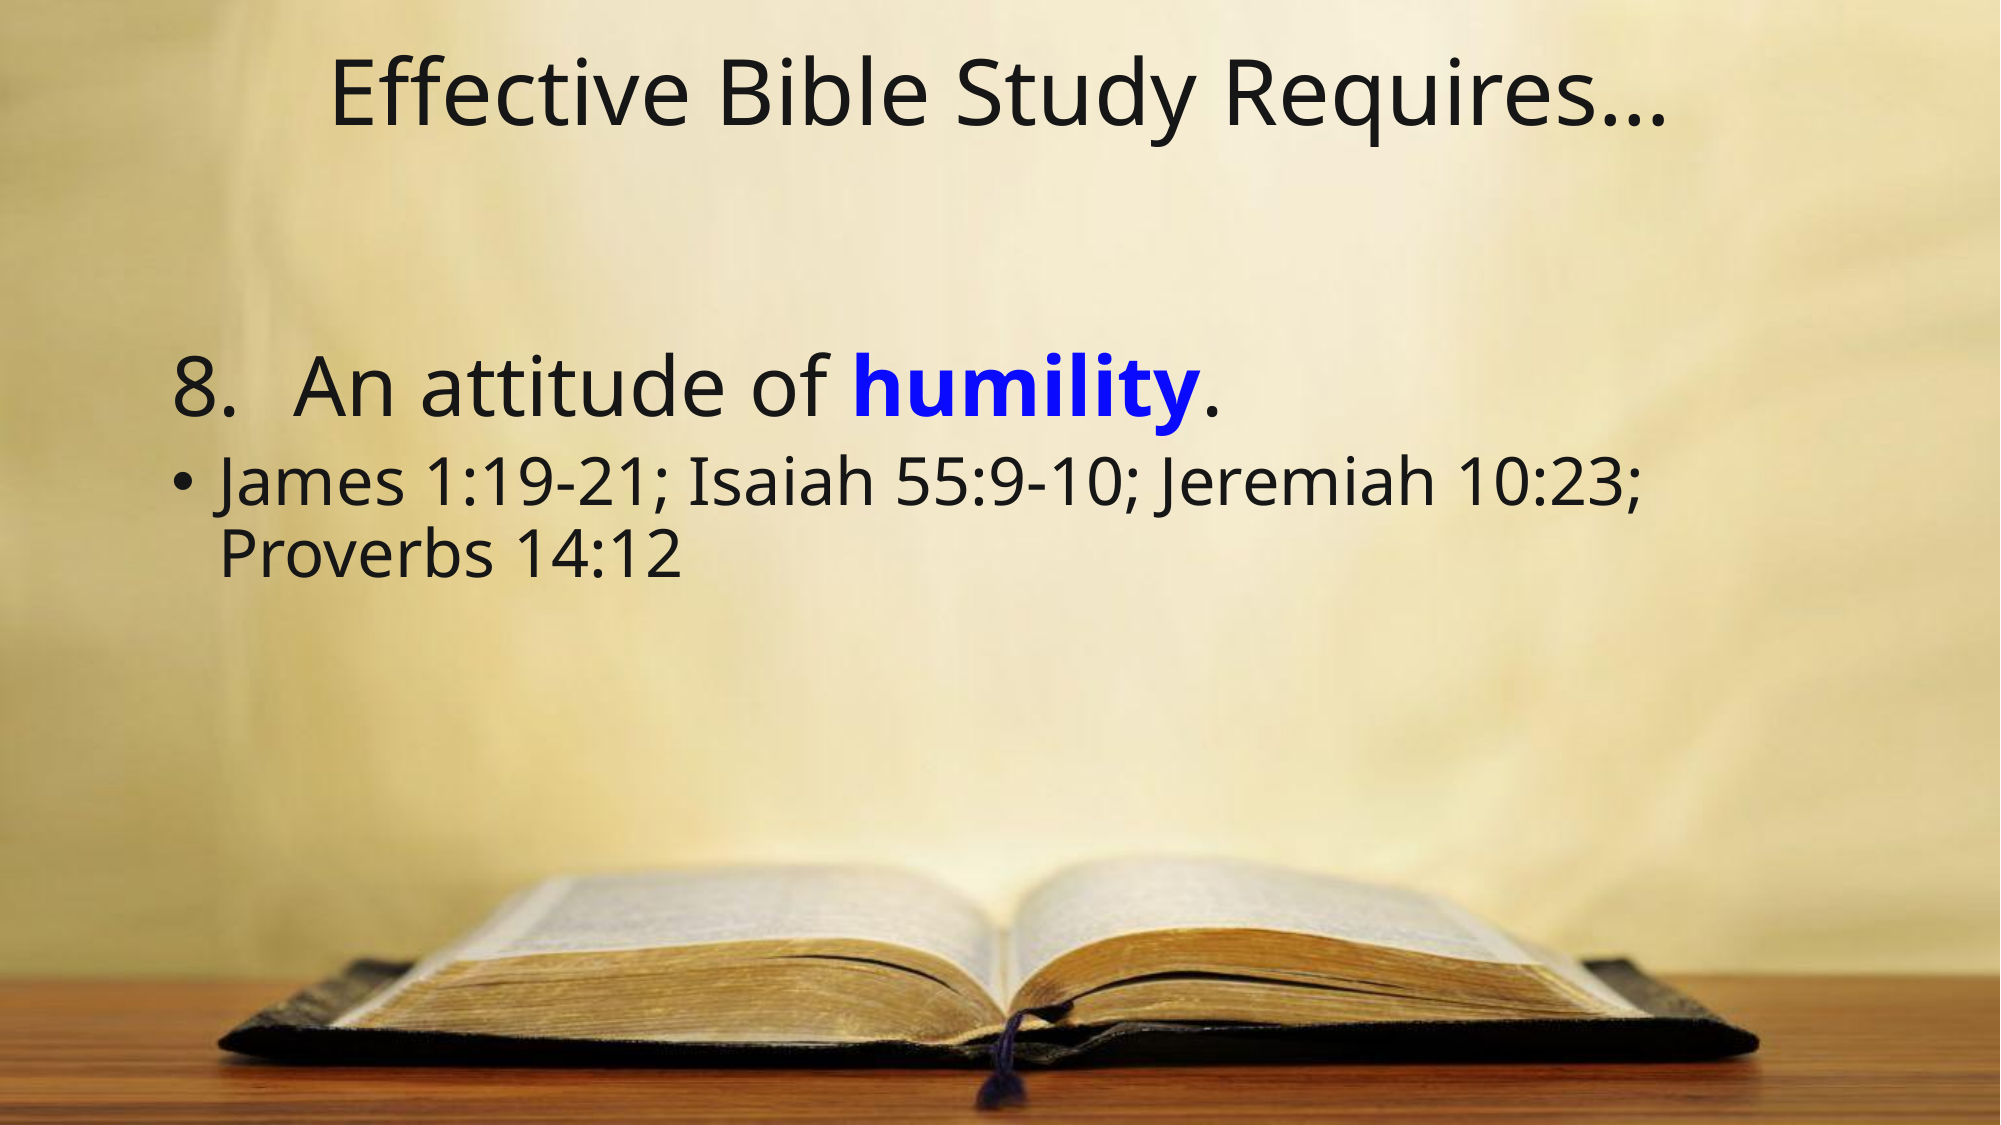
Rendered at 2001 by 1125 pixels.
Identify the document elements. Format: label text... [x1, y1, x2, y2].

title Effective Bible Study Requires… [174, 1, 1826, 176]
list An attitude of humility. James 1:19-21; Isaiah 55:9-10; Jeremiah 10:23; Proverbs 14:12 [80, 337, 1919, 1051]
picture [0, 0, 2000, 1125]
